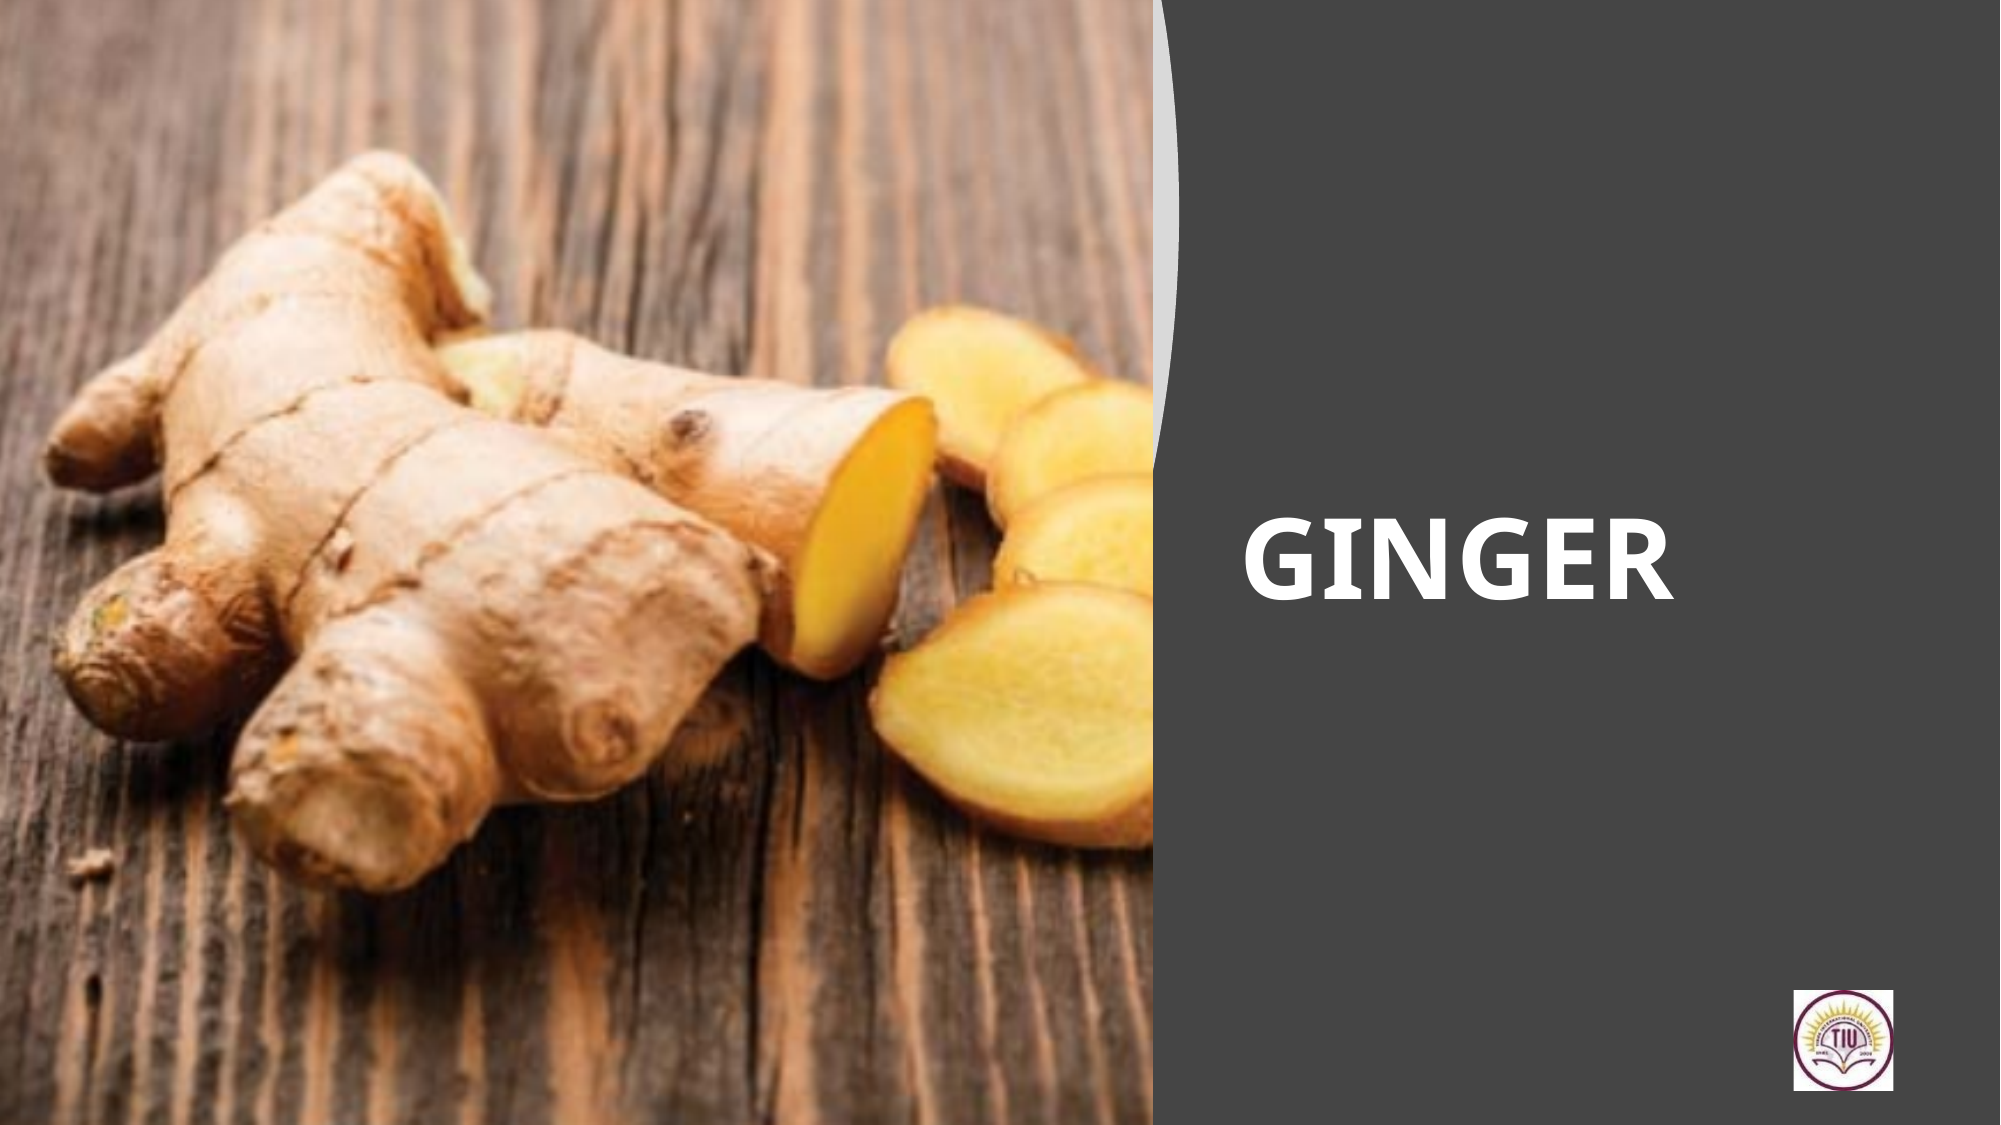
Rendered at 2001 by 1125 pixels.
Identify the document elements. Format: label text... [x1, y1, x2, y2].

text_box [1153, 0, 1181, 476]
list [0, 0, 1153, 1125]
text_box [1793, 990, 1894, 1091]
title GINGER [1224, 292, 1895, 767]
